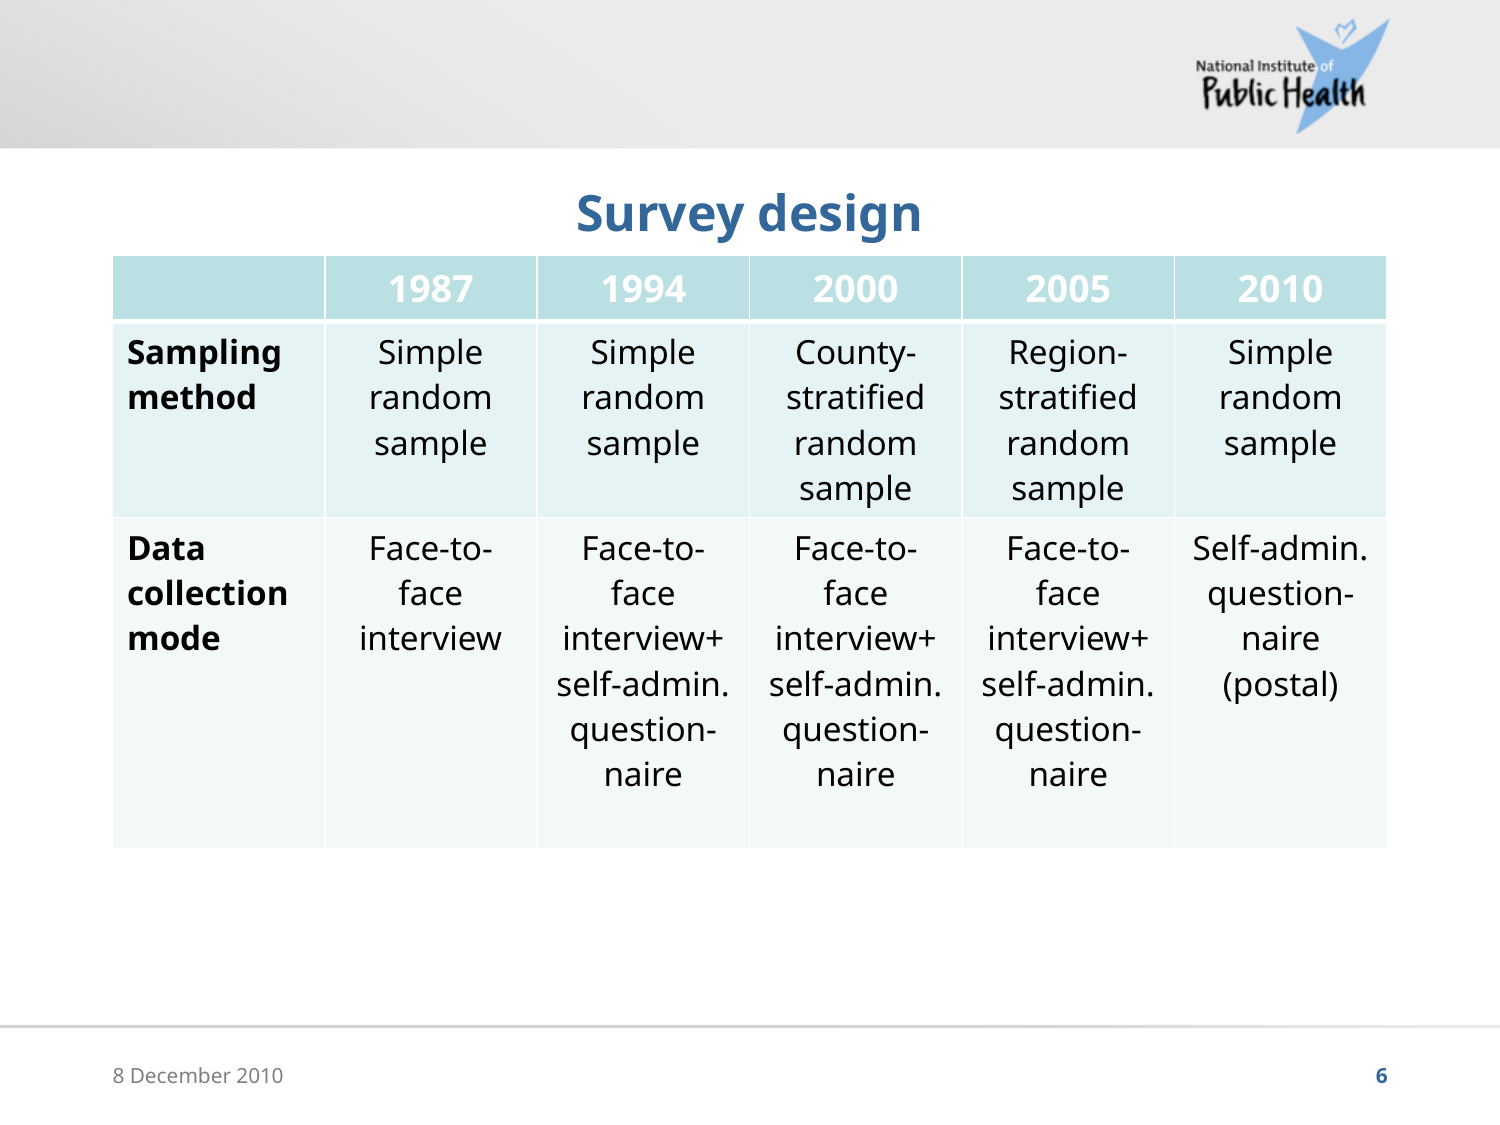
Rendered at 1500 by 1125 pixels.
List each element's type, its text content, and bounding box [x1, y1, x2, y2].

table_cell Face-to-face interview+ self-admin. question-naire [963, 518, 1174, 848]
table_cell Data collection mode [113, 518, 324, 848]
table_header 2000 [750, 256, 961, 319]
table_cell Face-to-face interview+ self-admin. question-naire [538, 518, 749, 848]
table_header [113, 256, 324, 319]
title Survey design [111, 148, 1388, 242]
table_cell Simple random sample [538, 324, 749, 517]
table_cell Simple random sample [1175, 324, 1386, 517]
table_header 1994 [538, 256, 749, 319]
table_cell Face-to-face interview+ self-admin. question-naire [750, 518, 961, 848]
table_cell Sampling method [113, 324, 324, 517]
table_cell Region-stratified random sample [963, 324, 1174, 517]
table_cell Face-to-face interview [326, 518, 536, 848]
picture [0, 0, 1500, 1125]
table_header 1987 [326, 256, 536, 319]
table_header 2005 [963, 256, 1174, 319]
table_cell County-stratified random sample [750, 324, 961, 517]
table_cell Self-admin. question-naire (postal) [1175, 518, 1386, 848]
table_header 2010 [1175, 256, 1386, 319]
table_cell Simple random sample [326, 324, 536, 517]
